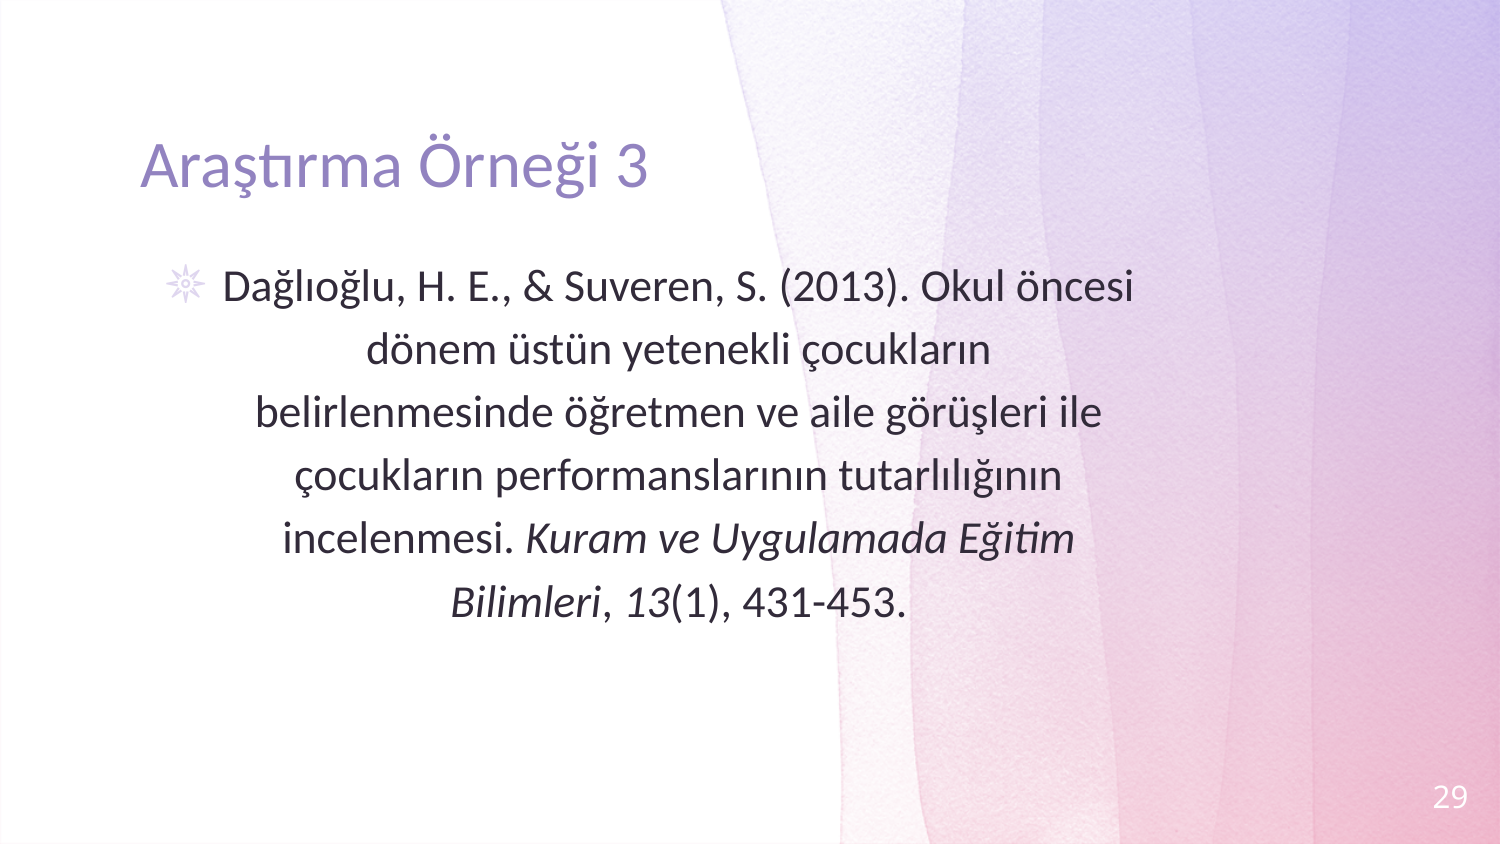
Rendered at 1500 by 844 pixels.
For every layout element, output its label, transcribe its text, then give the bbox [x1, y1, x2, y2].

slide_number 29 [1378, 766, 1469, 832]
title Araştırma Örneği 3 [140, 137, 1143, 203]
picture [0, 0, 1500, 844]
list Dağlıoğlu, H. E., & Suveren, S. (2013). Okul öncesi dönem üstün yetenekli çocukların belirlenmesinde öğretmen ve aile görüşleri ile çocukların performanslarının tutarlılığının incelenmesi. Kuram ve Uygulamada Eğitim Bilimleri, 13(1), 431-453. [140, 247, 1143, 713]
